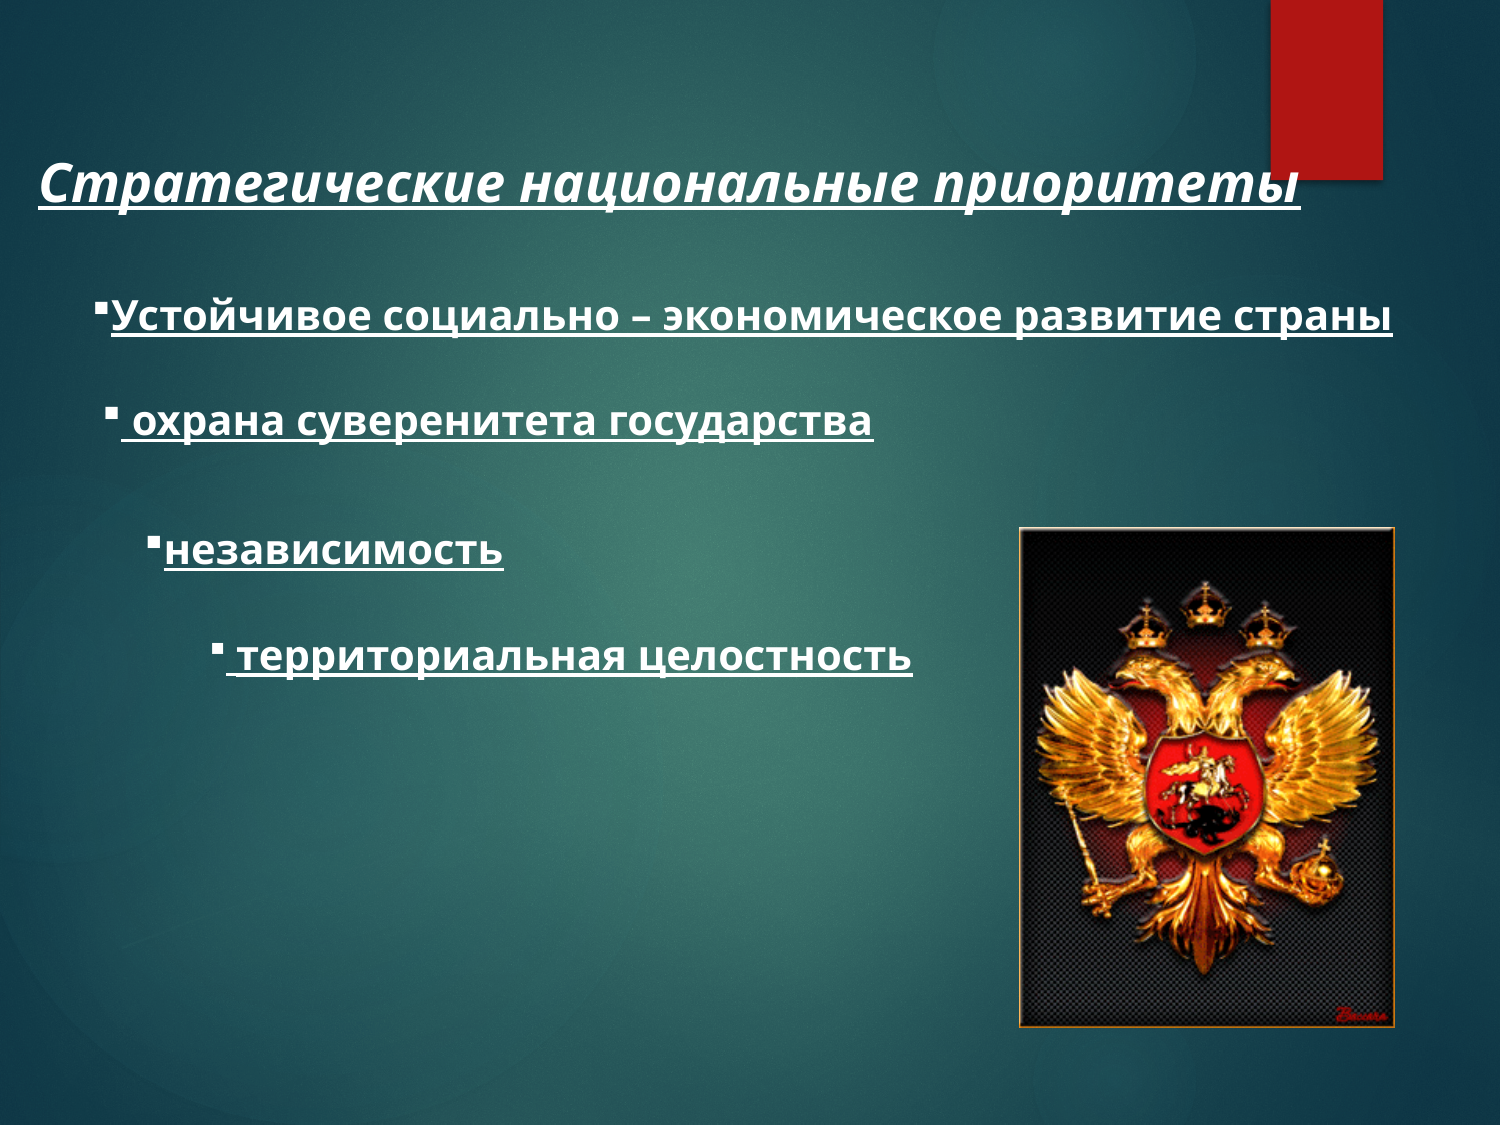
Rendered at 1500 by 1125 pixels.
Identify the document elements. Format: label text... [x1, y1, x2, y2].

text_box территориальная целостность [194, 621, 928, 686]
picture [1019, 527, 1395, 1028]
text_box Устойчивое социально – экономическое развитие страны [77, 281, 1409, 346]
text_box охрана суверенитета государства [87, 386, 889, 452]
text_box Стратегические национальные приоритеты [23, 140, 1477, 221]
text_box независимость [129, 515, 519, 581]
